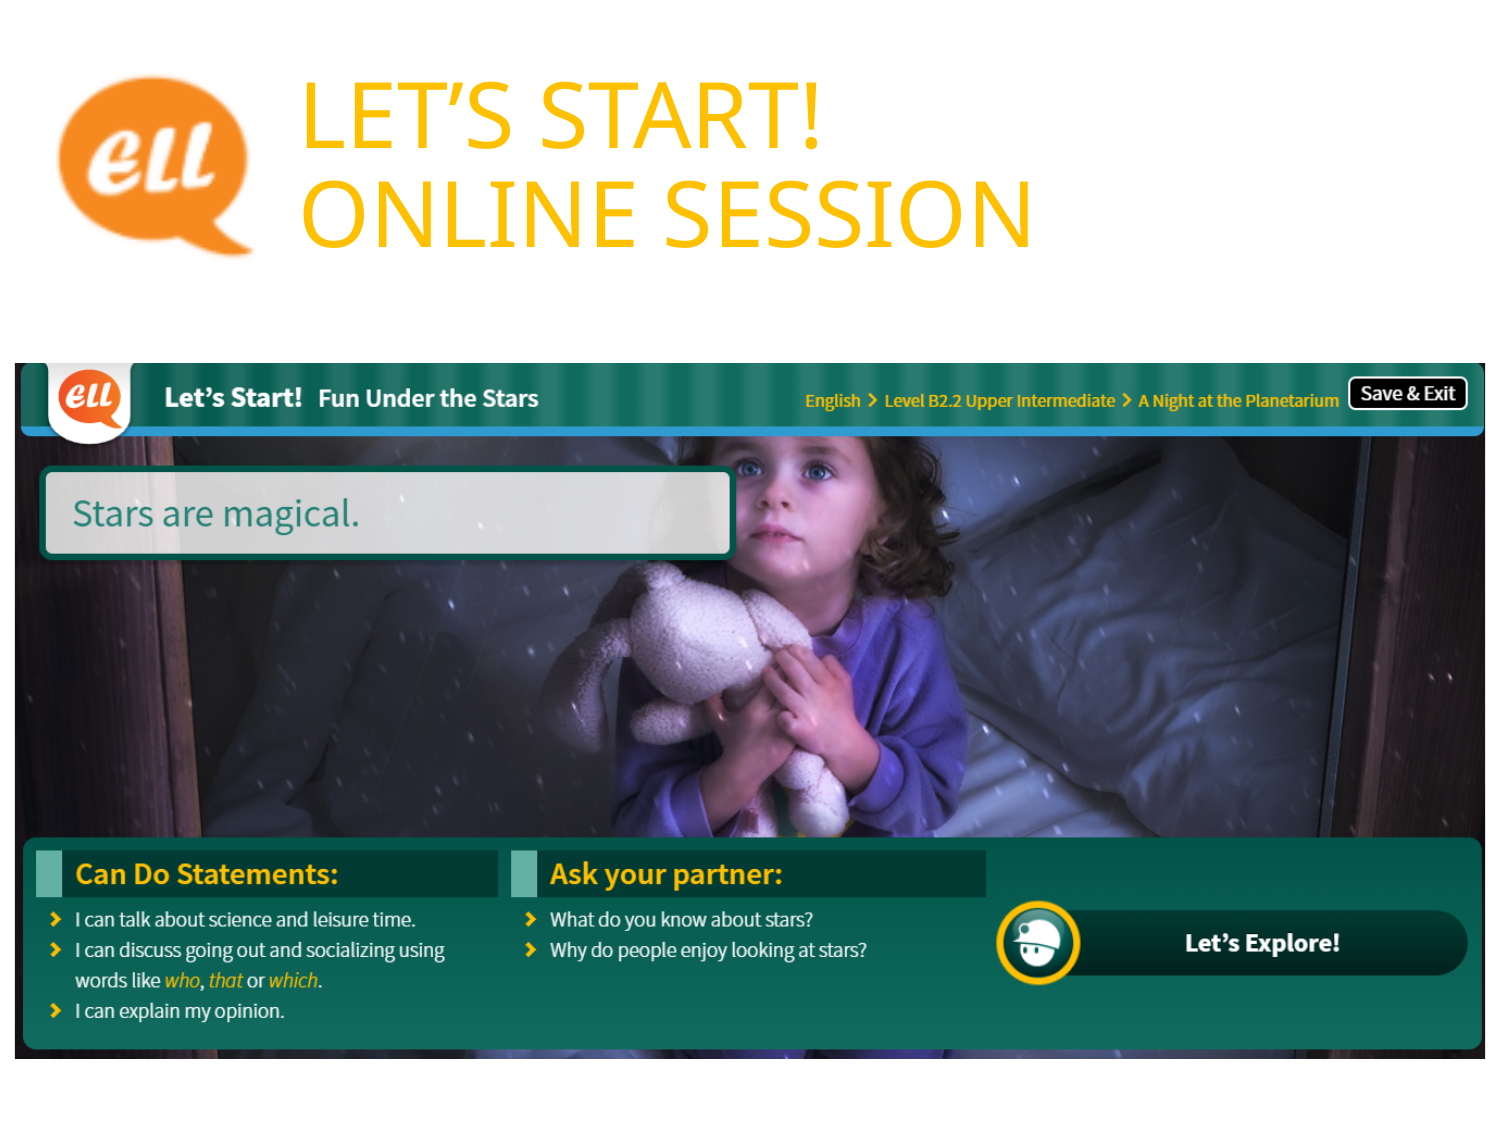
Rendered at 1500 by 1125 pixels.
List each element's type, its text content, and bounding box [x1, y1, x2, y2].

title LET’S START! ONLINE SESSION [284, 59, 1497, 278]
picture [14, 363, 1486, 1059]
picture [50, 59, 284, 278]
